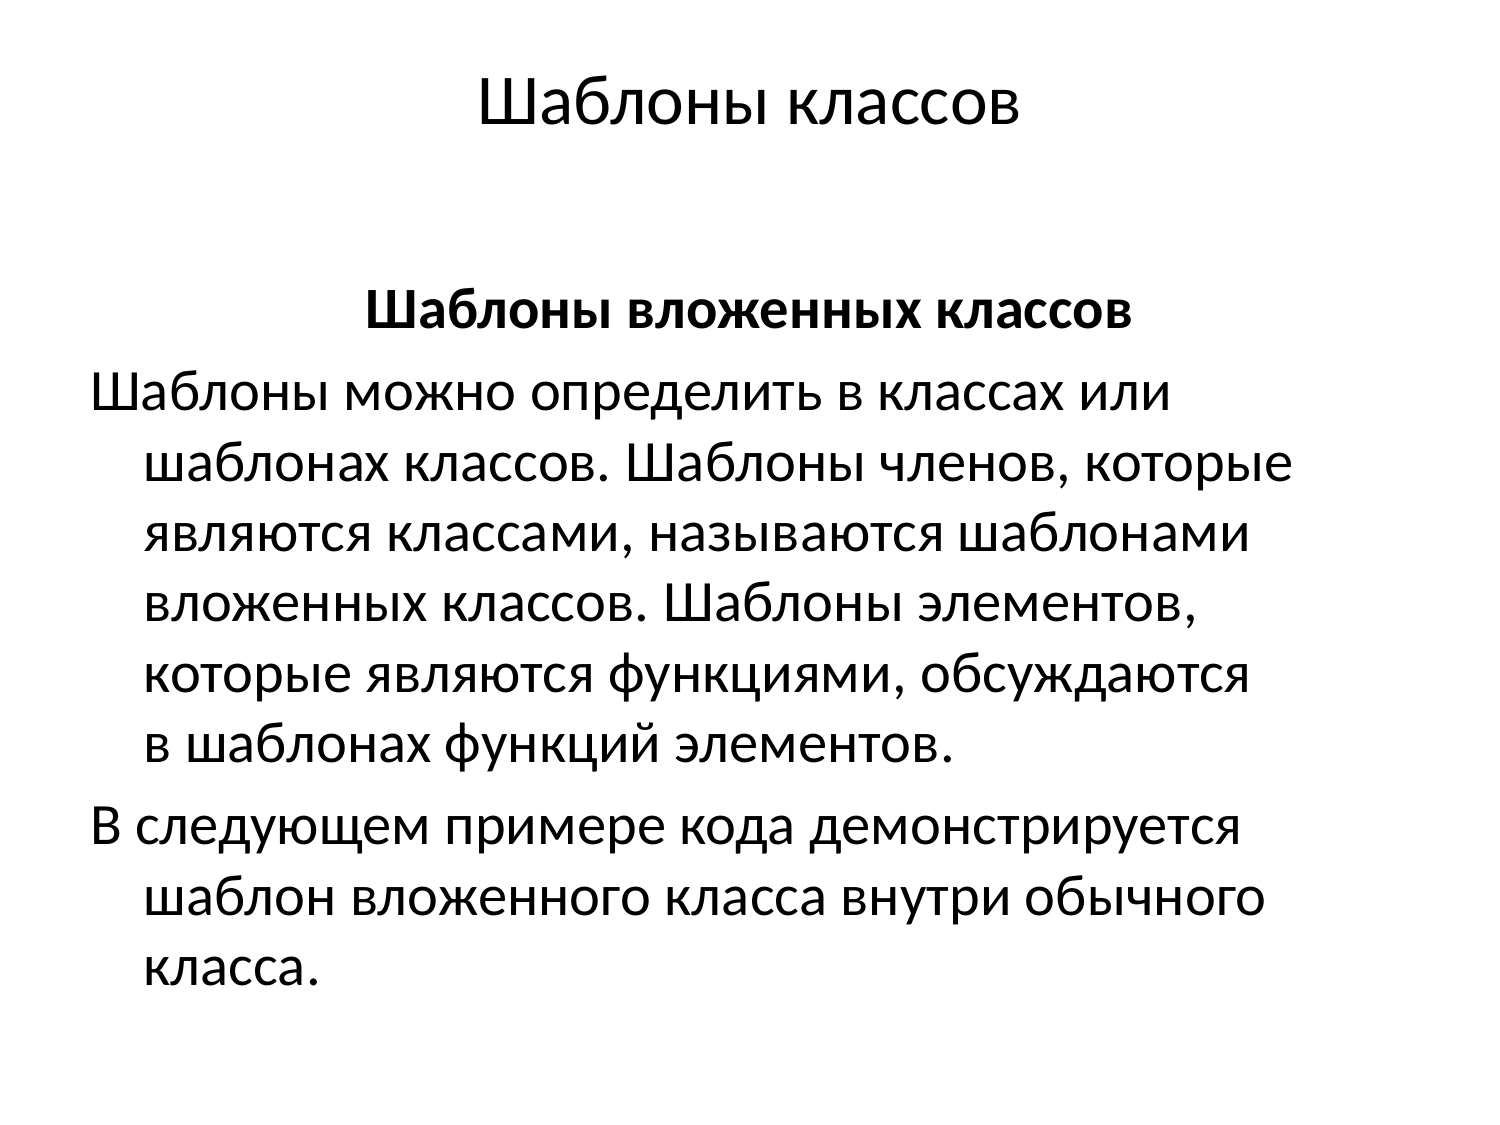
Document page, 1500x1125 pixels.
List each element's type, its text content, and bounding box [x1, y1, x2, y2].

list Шаблоны вложенных классов Шаблоны можно определить в классах или шаблонах классов. Шаблоны членов, которые являются классами, называются шаблонами вложенных классов. Шаблоны элементов, которые являются функциями, обсуждаются в шаблонах функций элементов. В следующем примере кода демонстрируется шаблон вложенного класса внутри обычного класса. [75, 262, 1425, 1005]
title Шаблоны классов [75, 45, 1425, 233]
